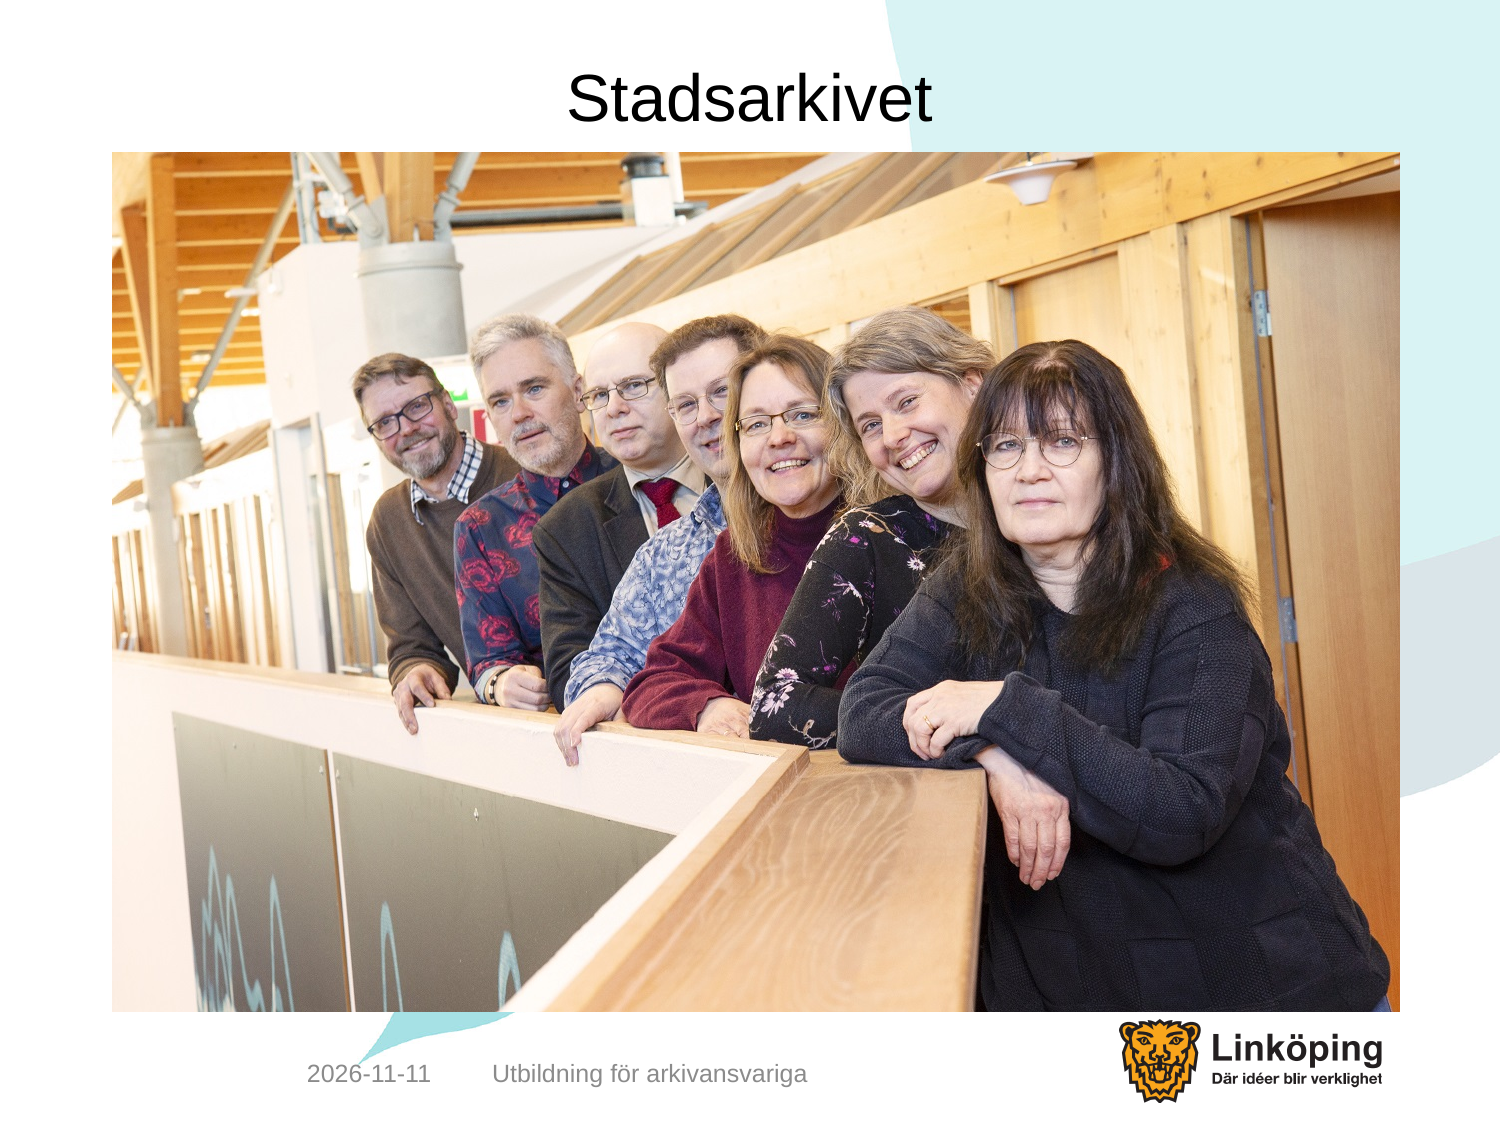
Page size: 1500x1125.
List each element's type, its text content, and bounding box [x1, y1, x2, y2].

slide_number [291, 1042, 477, 1103]
picture [0, 0, 1500, 1125]
footer Utbildning för arkivansvariga [477, 1042, 1070, 1103]
title Stadsarkivet [490, 54, 1010, 151]
